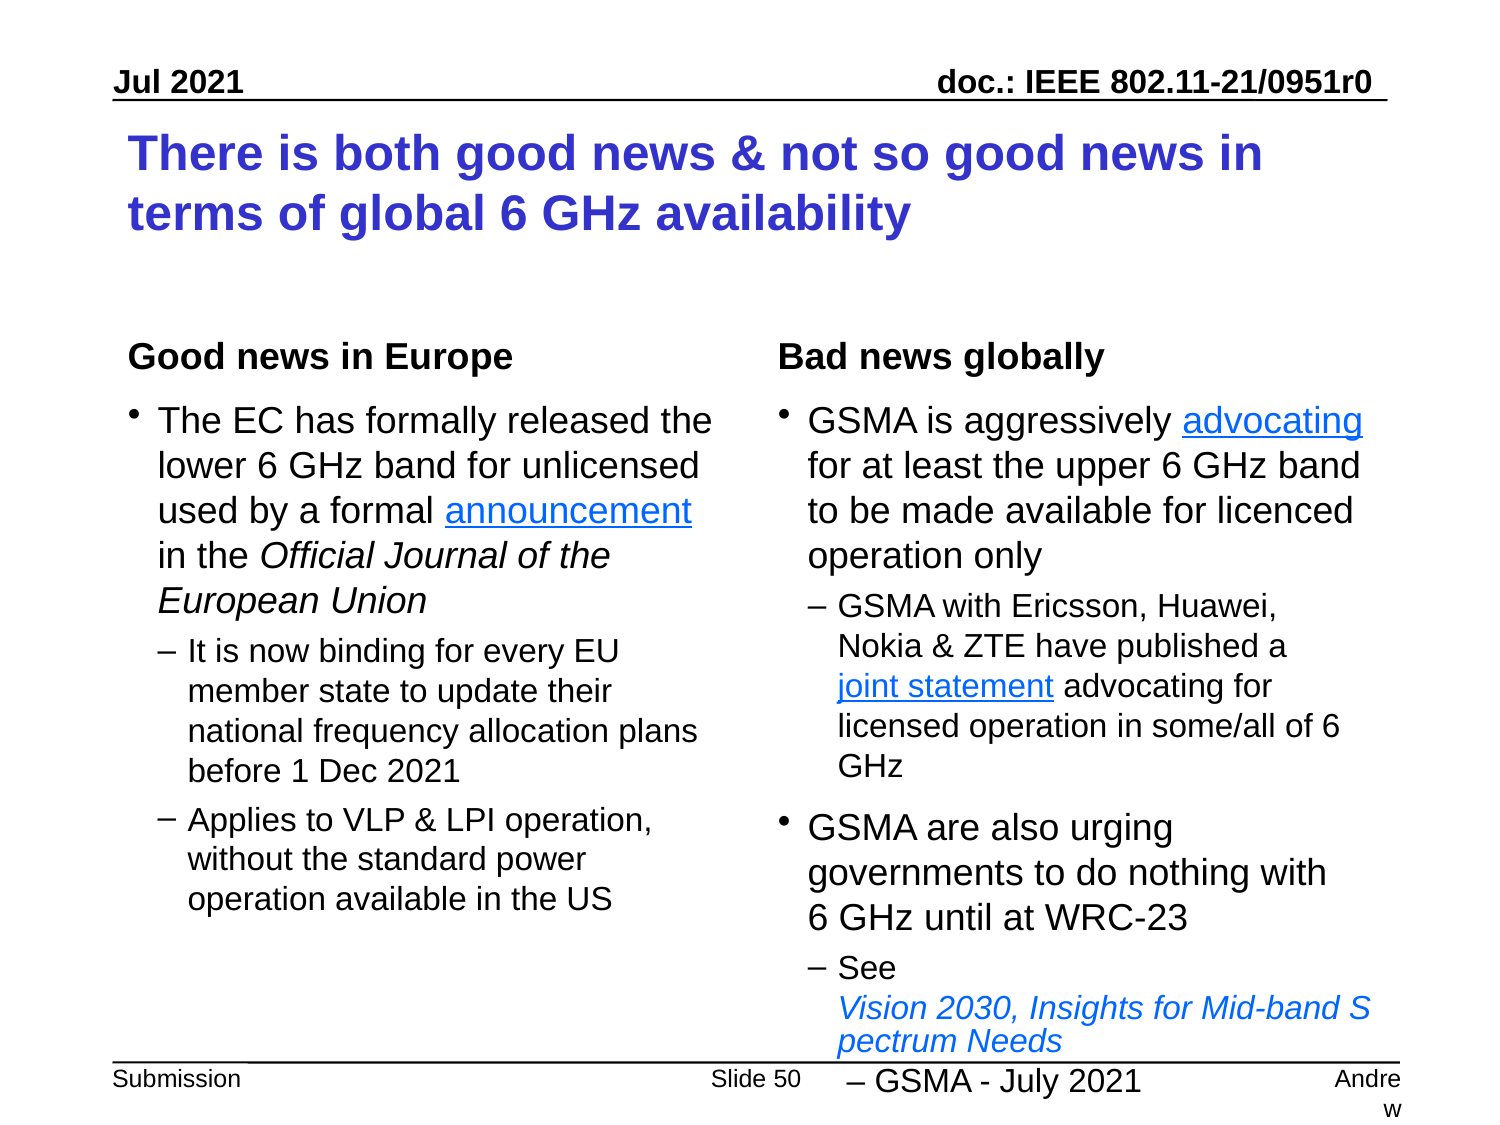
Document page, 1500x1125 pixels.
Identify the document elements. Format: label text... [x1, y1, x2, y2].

slide_number Slide 50 [709, 1061, 803, 1093]
list Good news in Europe The EC has formally released the lower 6 GHz band for unlicensed used by a formal announcement in the Official Journal of the European Union It is now binding for every EU member state to update their national frequency allocation plans before 1 Dec 2021 Applies to VLP & LPI operation, without the standard power operation available in the US [112, 324, 738, 1000]
title There is both good news & not so good news in terms of global 6 GHz availability [112, 112, 1388, 288]
list Bad news globally GSMA is aggressively advocating for at least the upper 6 GHz band to be made available for licenced operation only GSMA with Ericsson, Huawei, Nokia & ZTE have published a joint statement advocating for licensed operation in some/all of 6 GHz GSMA are also urging governments to do nothing with 6 GHz until at WRC-23 See Vision 2030, Insights for Mid-band Spectrum Needs – GSMA - July 2021 [762, 324, 1388, 1000]
footer Andrew Myles, Cisco [1320, 1061, 1402, 1093]
